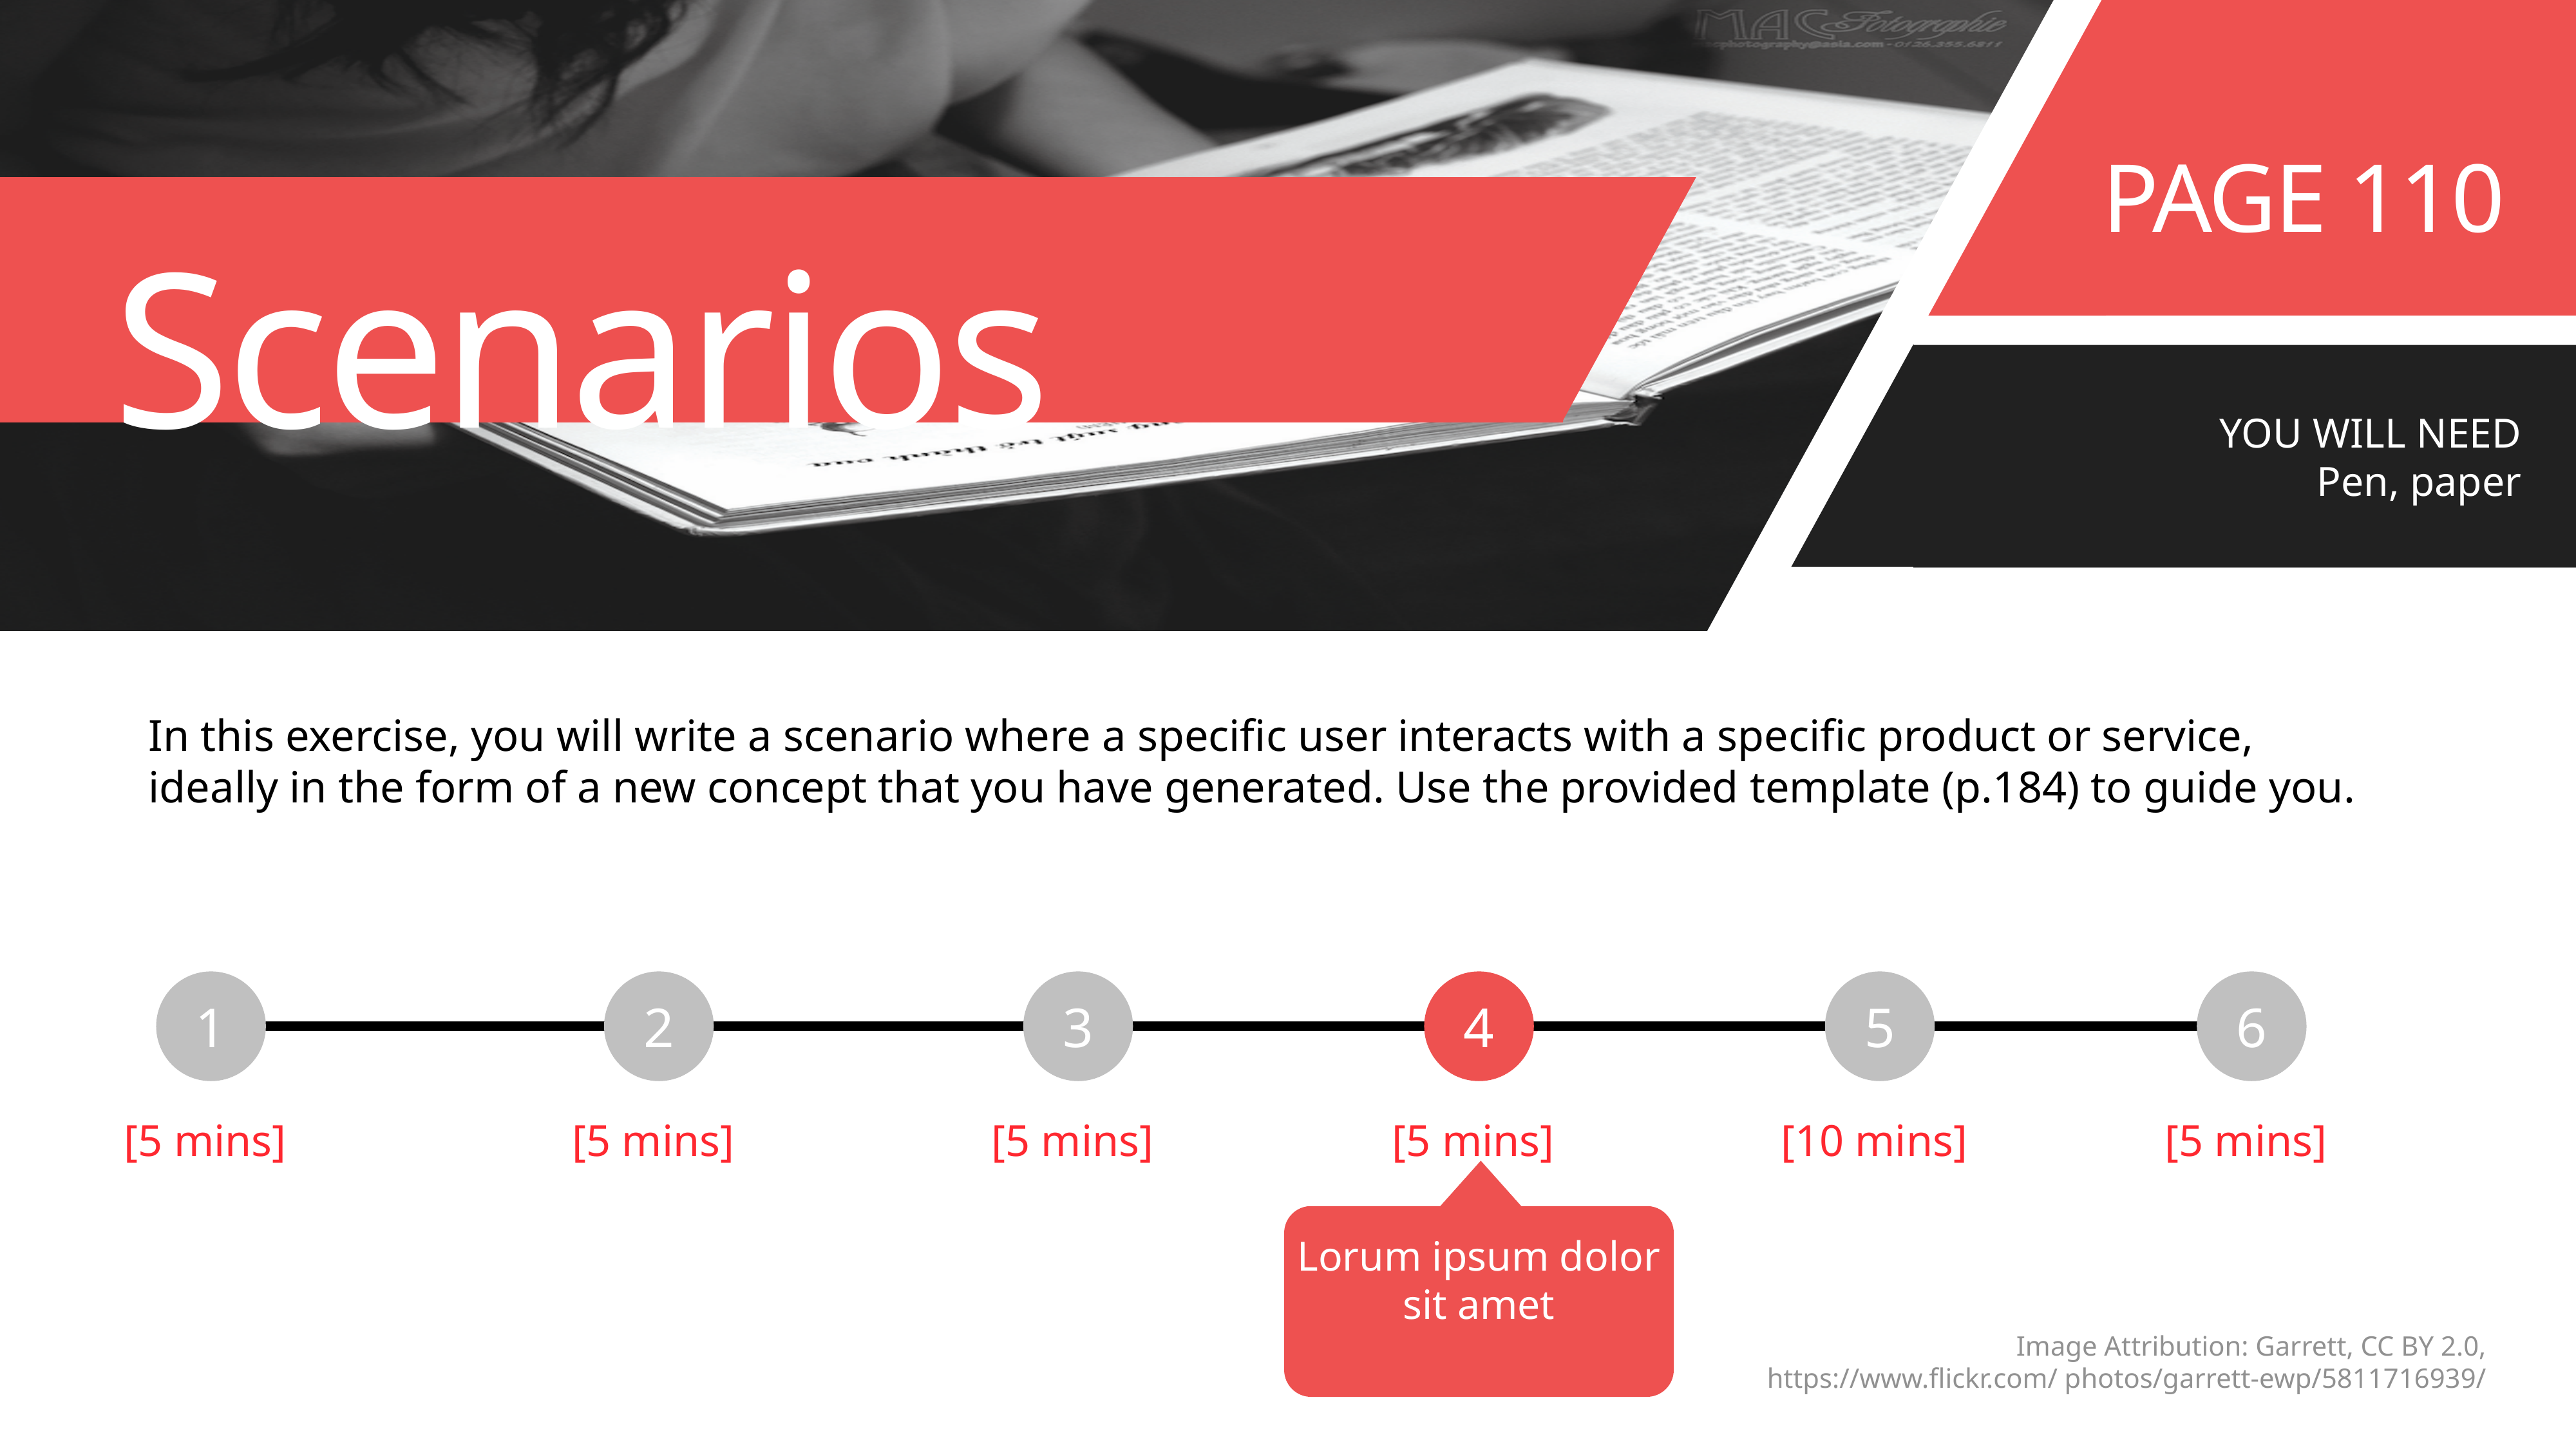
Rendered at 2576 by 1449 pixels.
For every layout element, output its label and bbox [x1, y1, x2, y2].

text_box [0, 0, 2576, 1401]
